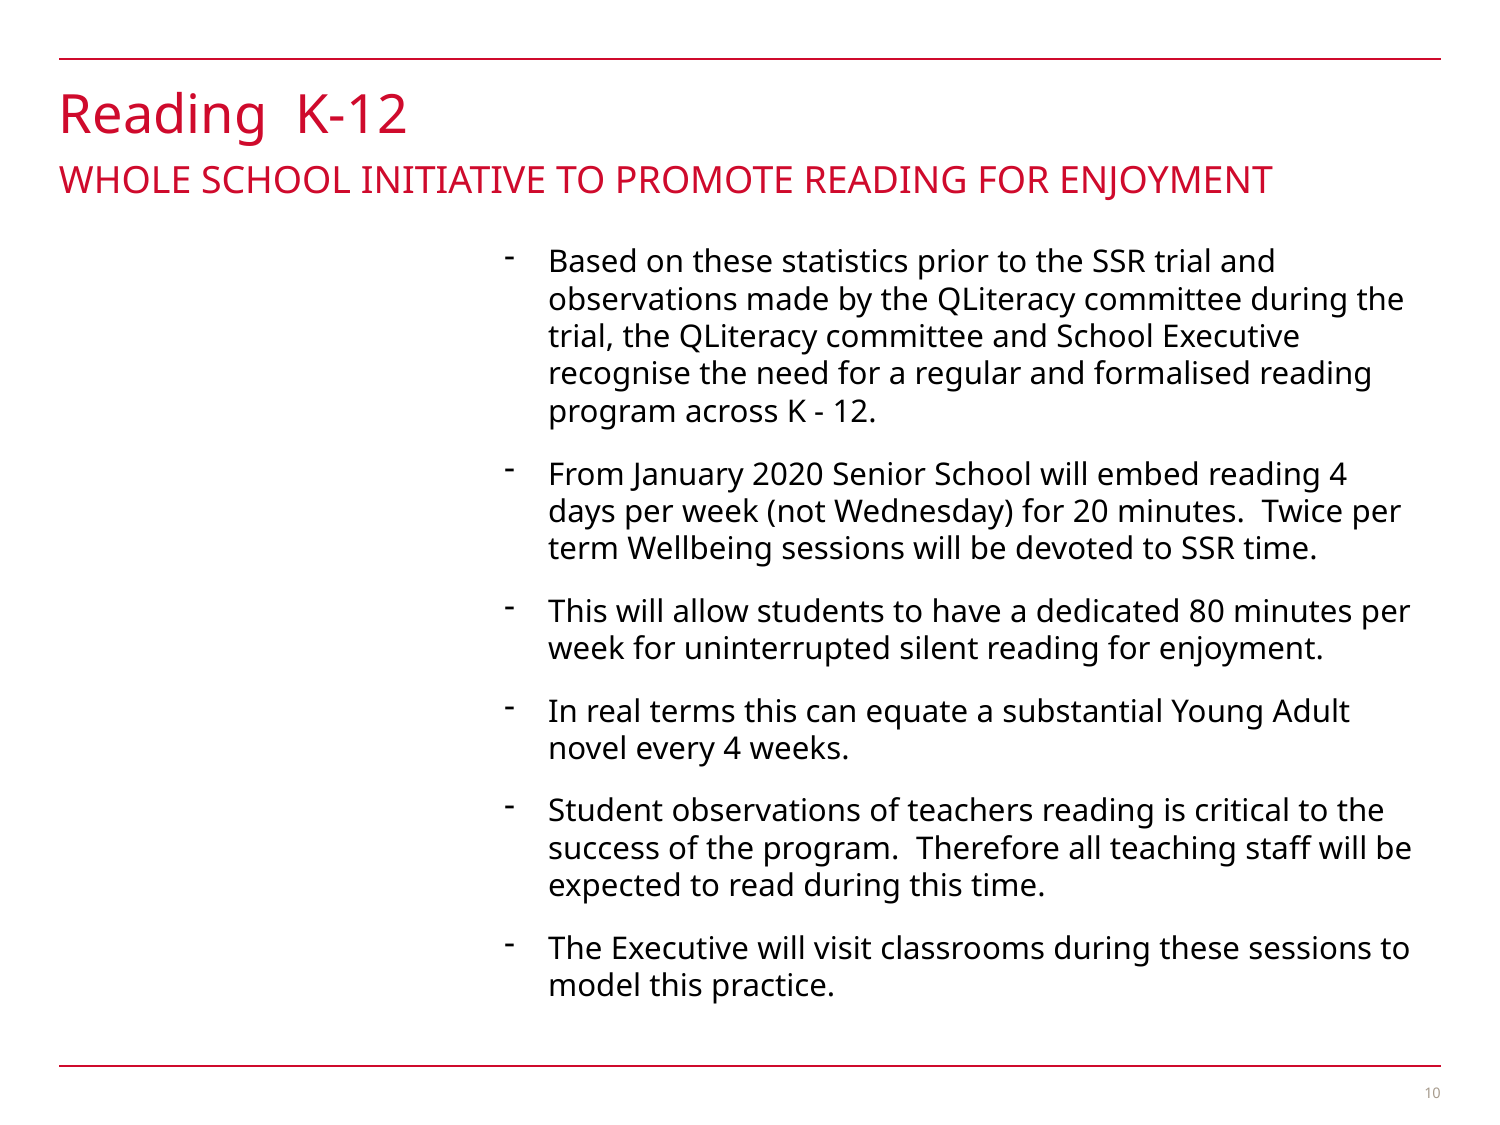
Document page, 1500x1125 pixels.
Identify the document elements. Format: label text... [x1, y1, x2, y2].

list Based on these statistics prior to the SSR trial and observations made by the QLiteracy committee during the trial, the QLiteracy committee and School Executive recognise the need for a regular and formalised reading program across K - 12. From January 2020 Senior School will embed reading 4 days per week (not Wednesday) for 20 minutes. Twice per term Wellbeing sessions will be devoted to SSR time. This will allow students to have a dedicated 80 minutes per week for uninterrupted silent reading for enjoyment. In real terms this can equate a substantial Young Adult novel every 4 weeks. Student observations of teachers reading is critical to the success of the program. Therefore all teaching staff will be expected to read during this time. The Executive will visit classrooms during these sessions to model this practice. [504, 203, 1414, 1040]
title Reading K-12 [59, 92, 1441, 149]
slide_number 10 [1381, 1080, 1441, 1107]
list Whole school initiative to promote reading for enjoyment [59, 155, 1441, 203]
